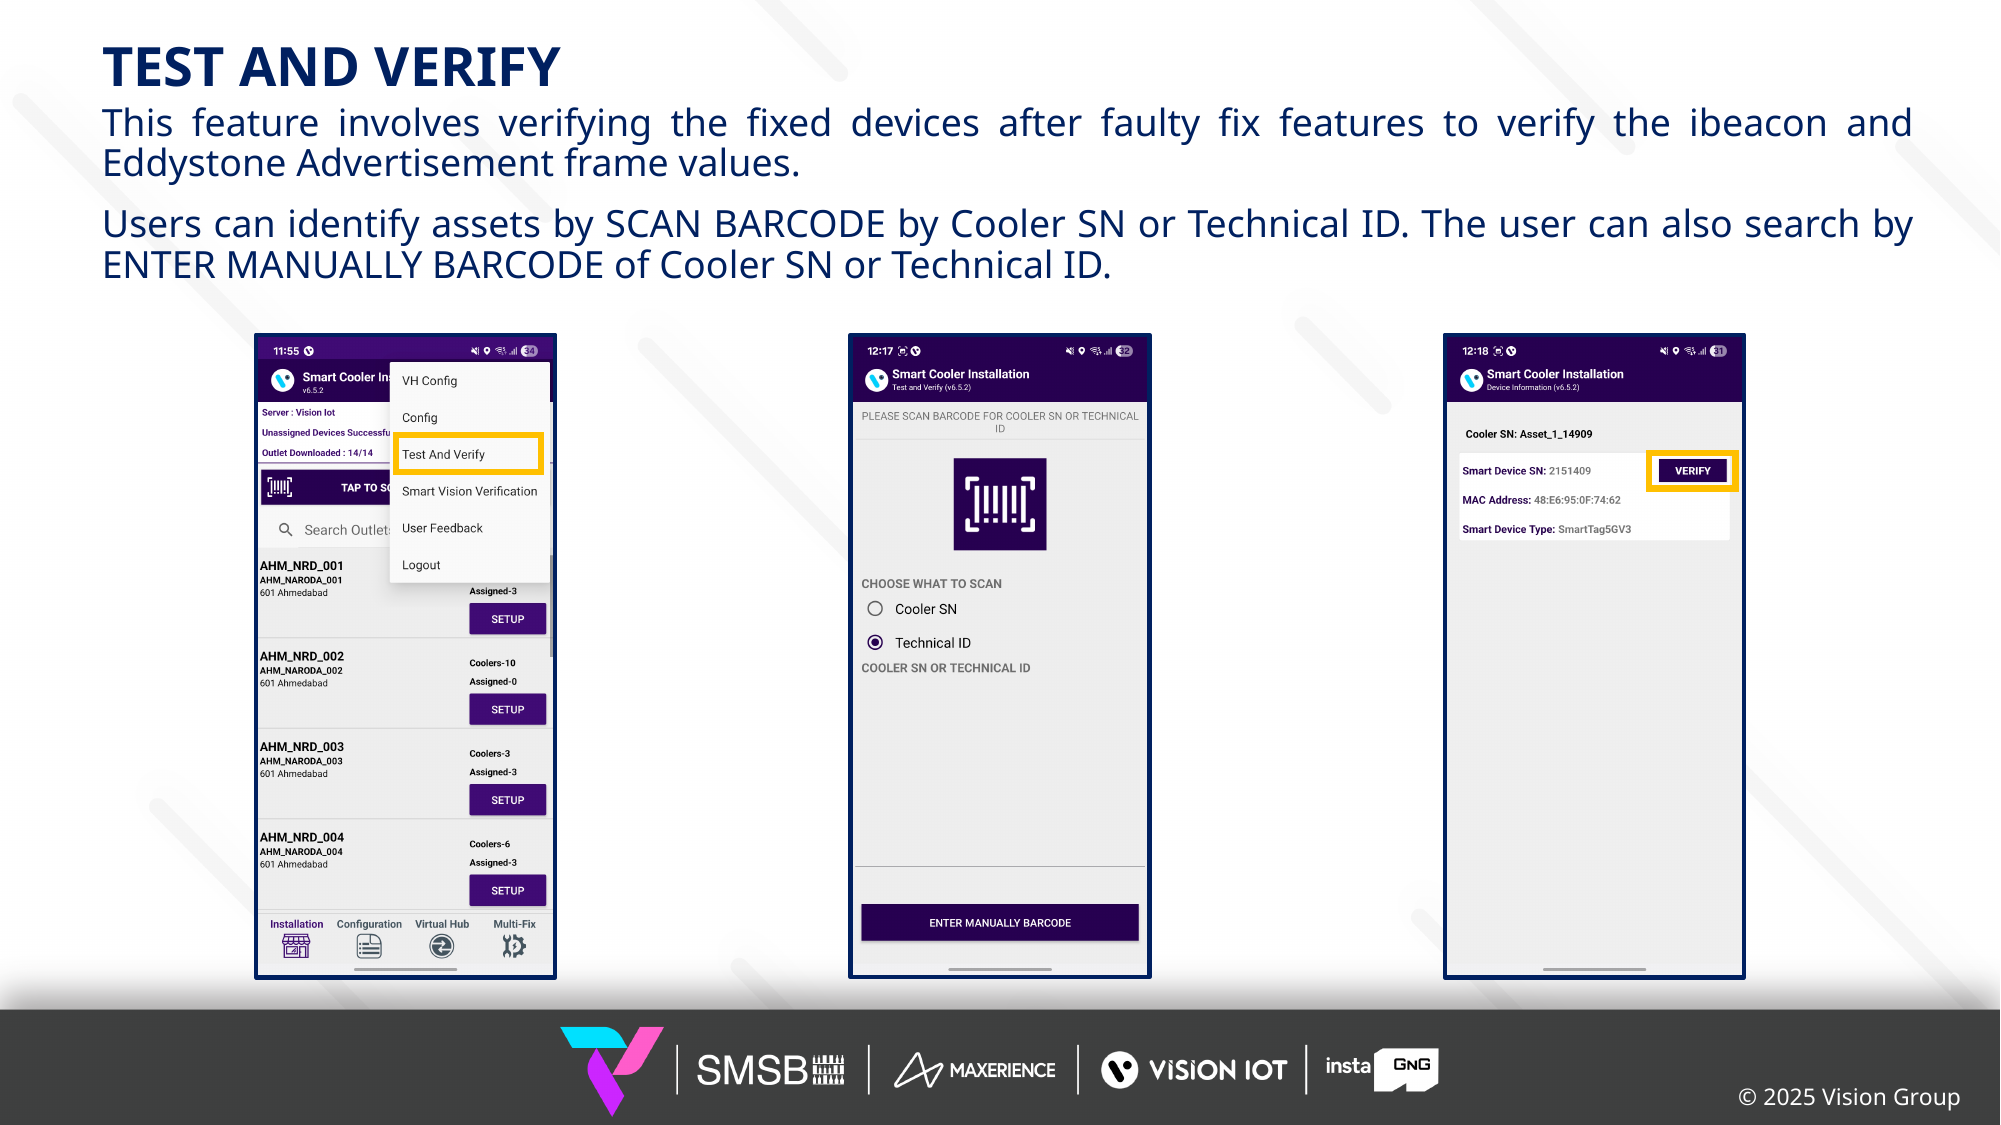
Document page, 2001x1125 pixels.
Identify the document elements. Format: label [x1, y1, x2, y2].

text_box [1447, 337, 1742, 975]
text_box [258, 337, 553, 975]
picture [0, 0, 2000, 1125]
